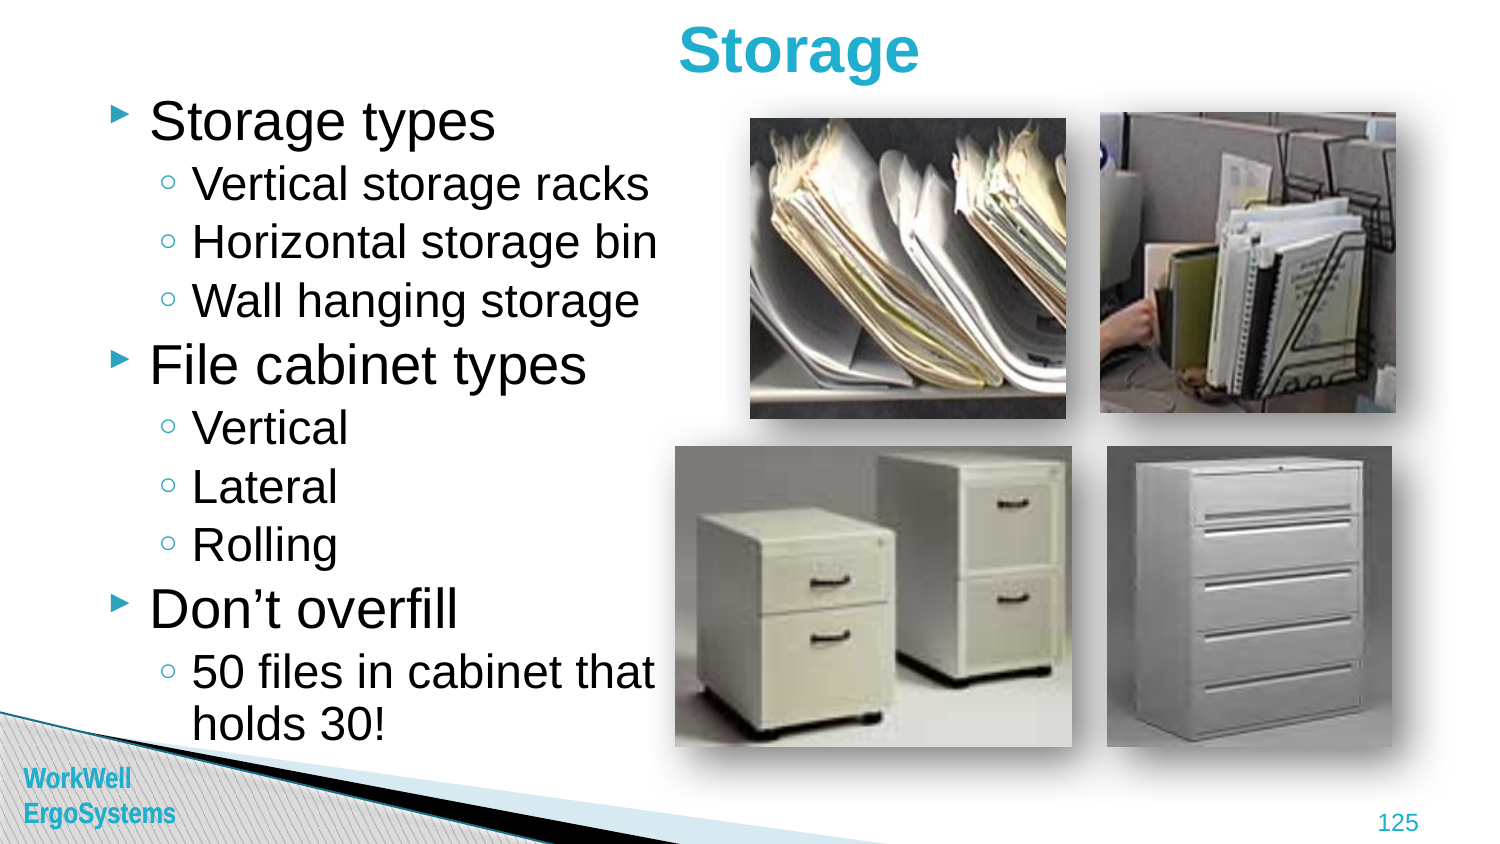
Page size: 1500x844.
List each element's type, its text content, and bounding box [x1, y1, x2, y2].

title Storage [162, 0, 1438, 94]
list Storage types Vertical storage racks Horizontal storage bin Wall hanging storage File cabinet types Vertical Lateral Rolling Don’t overfill 50 files in cabinet that holds 30! [75, 84, 713, 741]
picture [1099, 112, 1396, 413]
picture [749, 118, 1066, 419]
picture [674, 446, 1072, 748]
picture [1106, 446, 1393, 748]
slide_number 125 [1362, 798, 1473, 844]
